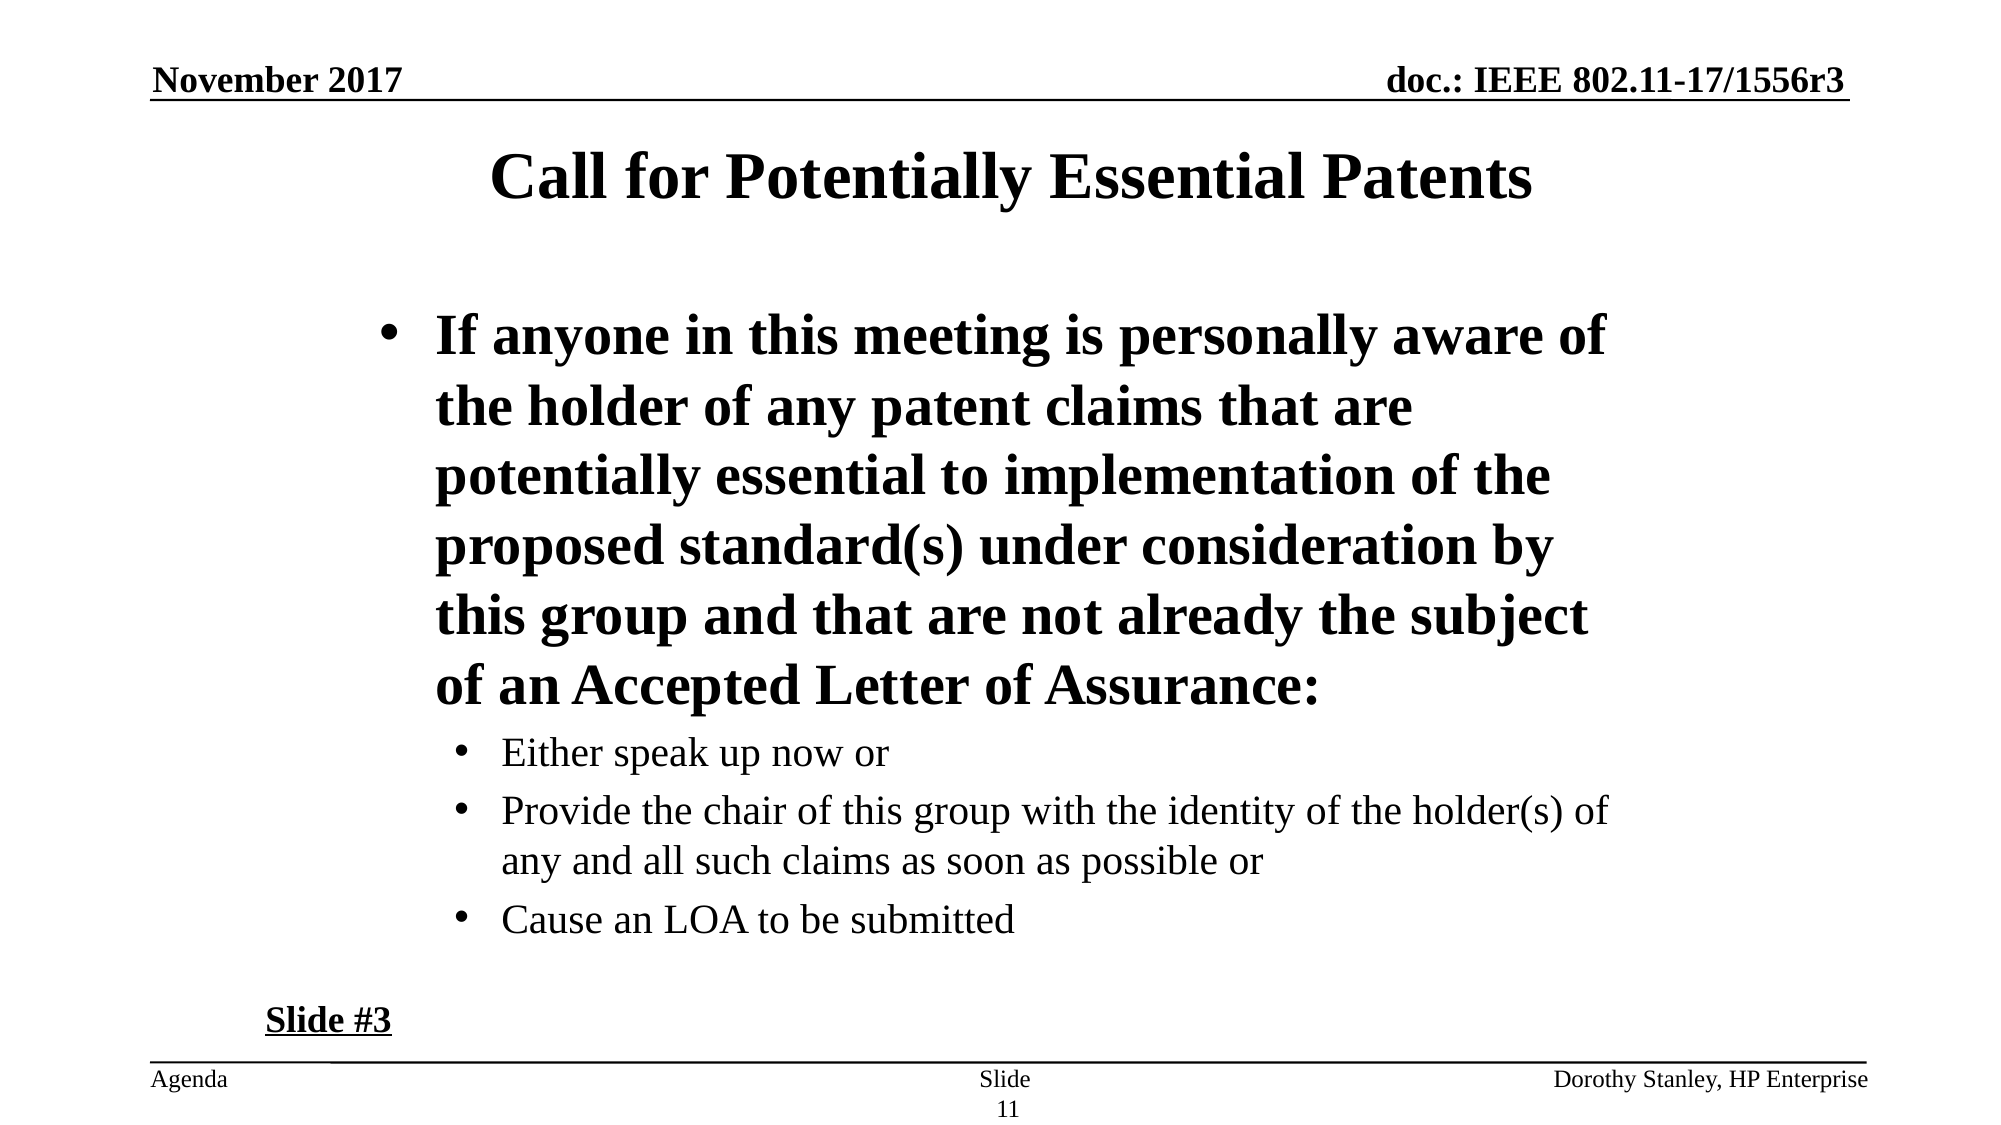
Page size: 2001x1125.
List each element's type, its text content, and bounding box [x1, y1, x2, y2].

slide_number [152, 54, 567, 100]
footer Dorothy Stanley, HP Enterprise [1549, 1062, 1869, 1093]
slide_number Slide 11 [972, 1062, 1044, 1093]
list If anyone in this meeting is personally aware of the holder of any patent claims that are potentially essential to implementation of the proposed standard(s) under consideration by this group and that are not already the subject of an Accepted Letter of Assurance: Either speak up now or Provide the chair of this group with the identity of the holder(s) of any and all such claims as soon as possible or Cause an LOA to be submitted [364, 289, 1640, 964]
text_box Slide #3 [250, 987, 407, 1048]
title Call for Potentially Essential Patents [300, 78, 1725, 266]
